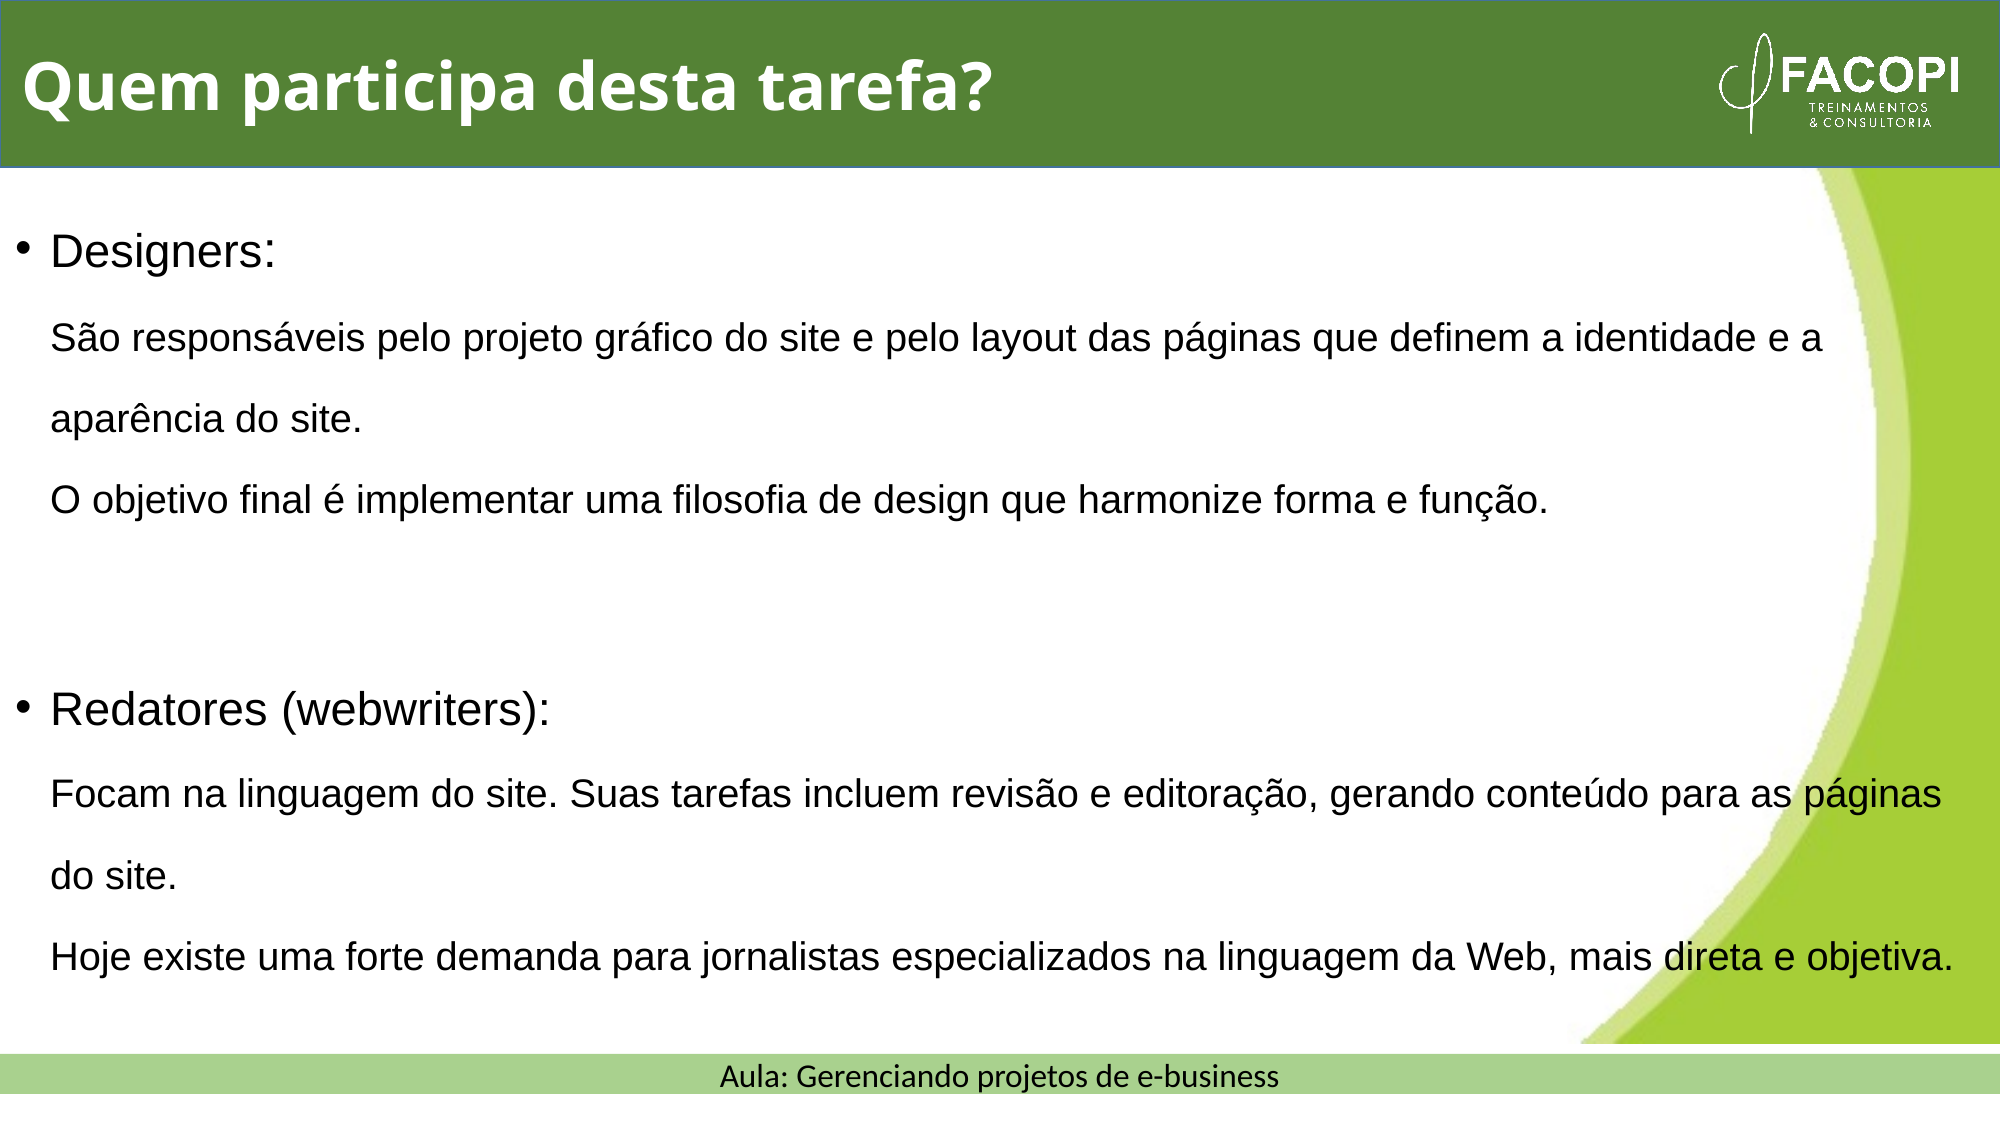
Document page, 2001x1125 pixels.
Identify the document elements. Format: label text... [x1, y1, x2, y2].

text_box Aula: Gerenciando projetos de e-business [0, 1053, 2000, 1095]
text_box Quem participa desta tarefa? [6, 59, 1353, 118]
list Designers: São responsáveis pelo projeto gráfico do site e pelo layout das páginas que definem a identidade e a aparência do site. O objetivo final é implementar uma filosofia de design que harmonize forma e função. Redatores (webwriters): Focam na linguagem do site. Suas tarefas incluem revisão e editoração, gerando conteúdo para as páginas do site. Hoje existe uma forte demanda para jornalistas especializados na linguagem da Web, mais direta e objetiva. [0, 167, 1567, 1014]
picture [1567, 0, 2000, 1044]
text_box [0, 0, 1567, 167]
